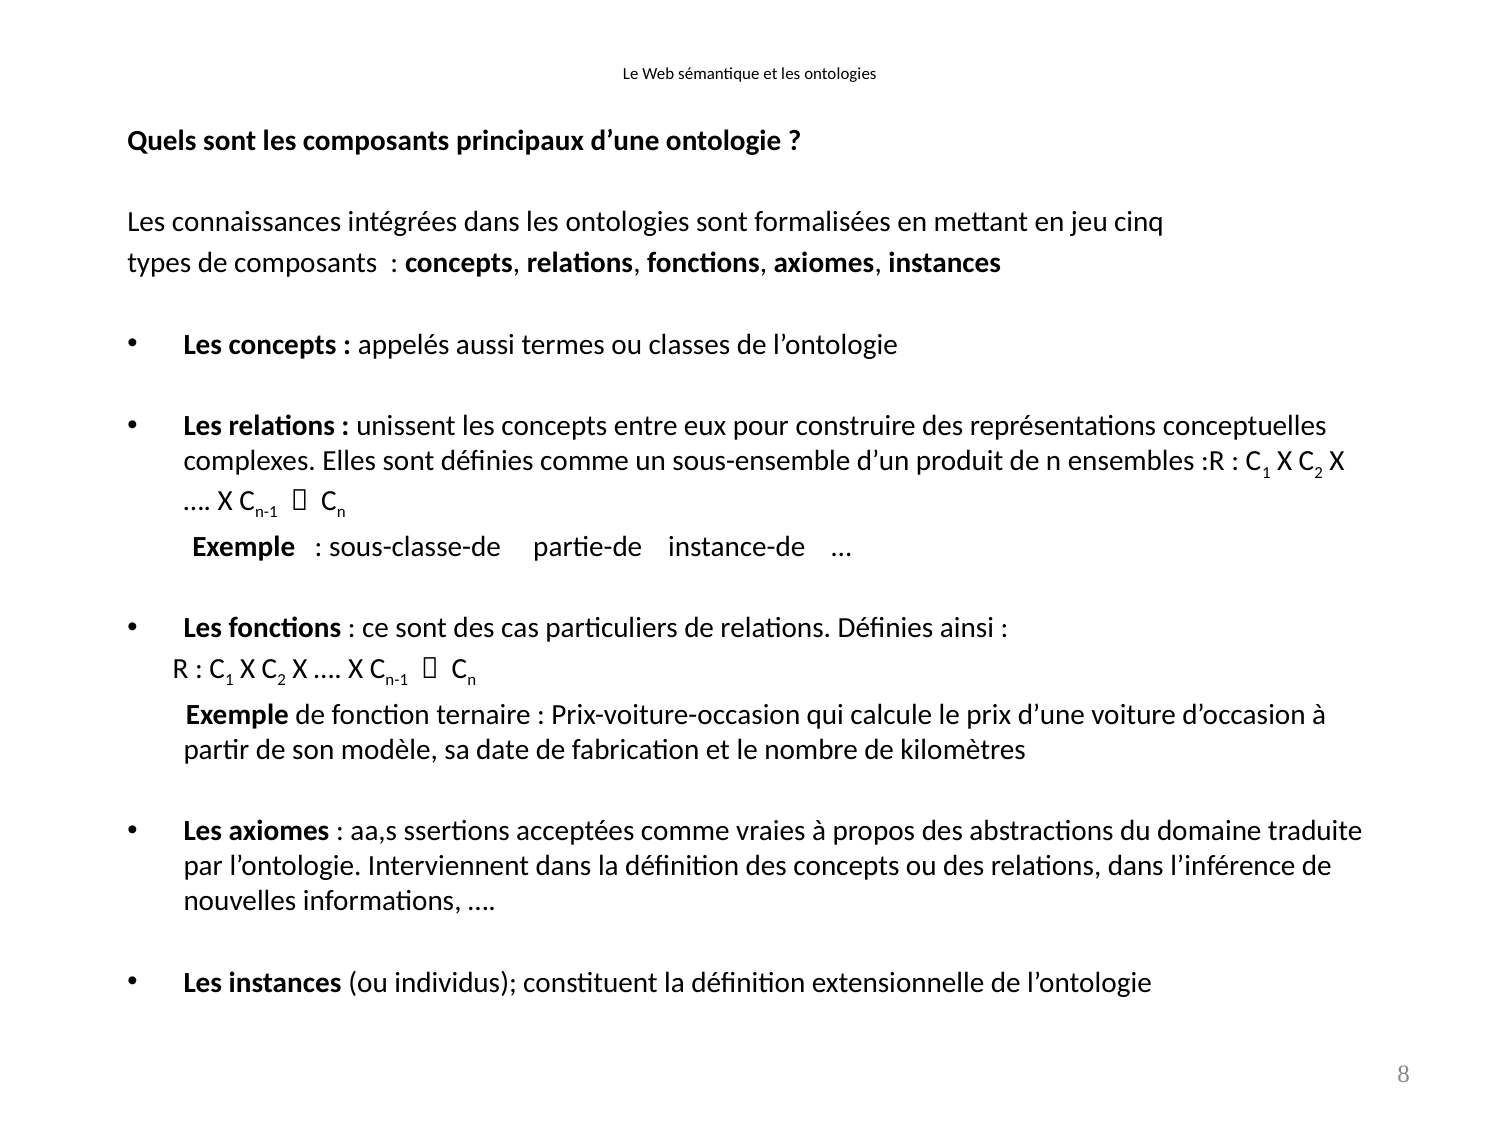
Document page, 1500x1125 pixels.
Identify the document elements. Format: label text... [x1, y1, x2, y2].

slide_number 8 [1074, 1042, 1425, 1103]
list Quels sont les composants principaux d’une ontologie ? Les connaissances intégrées dans les ontologies sont formalisées en mettant en jeu cinq types de composants : concepts, relations, fonctions, axiomes, instances Les concepts : appelés aussi termes ou classes de l’ontologie Les relations : unissent les concepts entre eux pour construire des représentations conceptuelles complexes. Elles sont définies comme un sous-ensemble d’un produit de n ensembles :R : C1 X C2 X …. X Cn-1  Cn Exemple : sous-classe-de partie-de instance-de … Les fonctions : ce sont des cas particuliers de relations. Définies ainsi : R : C1 X C2 X …. X Cn-1  Cn Exemple de fonction ternaire : Prix-voiture-occasion qui calcule le prix d’une voiture d’occasion à partir de son modèle, sa date de fabrication et le nombre de kilomètres Les axiomes : aa,s ssertions acceptées comme vraies à propos des abstractions du domaine traduite par l’ontologie. Interviennent dans la définition des concepts ou des relations, dans l’inférence de nouvelles informations, …. Les instances (ou individus); constituent la définition extensionnelle de l’ontologie [112, 113, 1388, 1035]
title Le Web sémantique et les ontologies [112, 54, 1388, 91]
